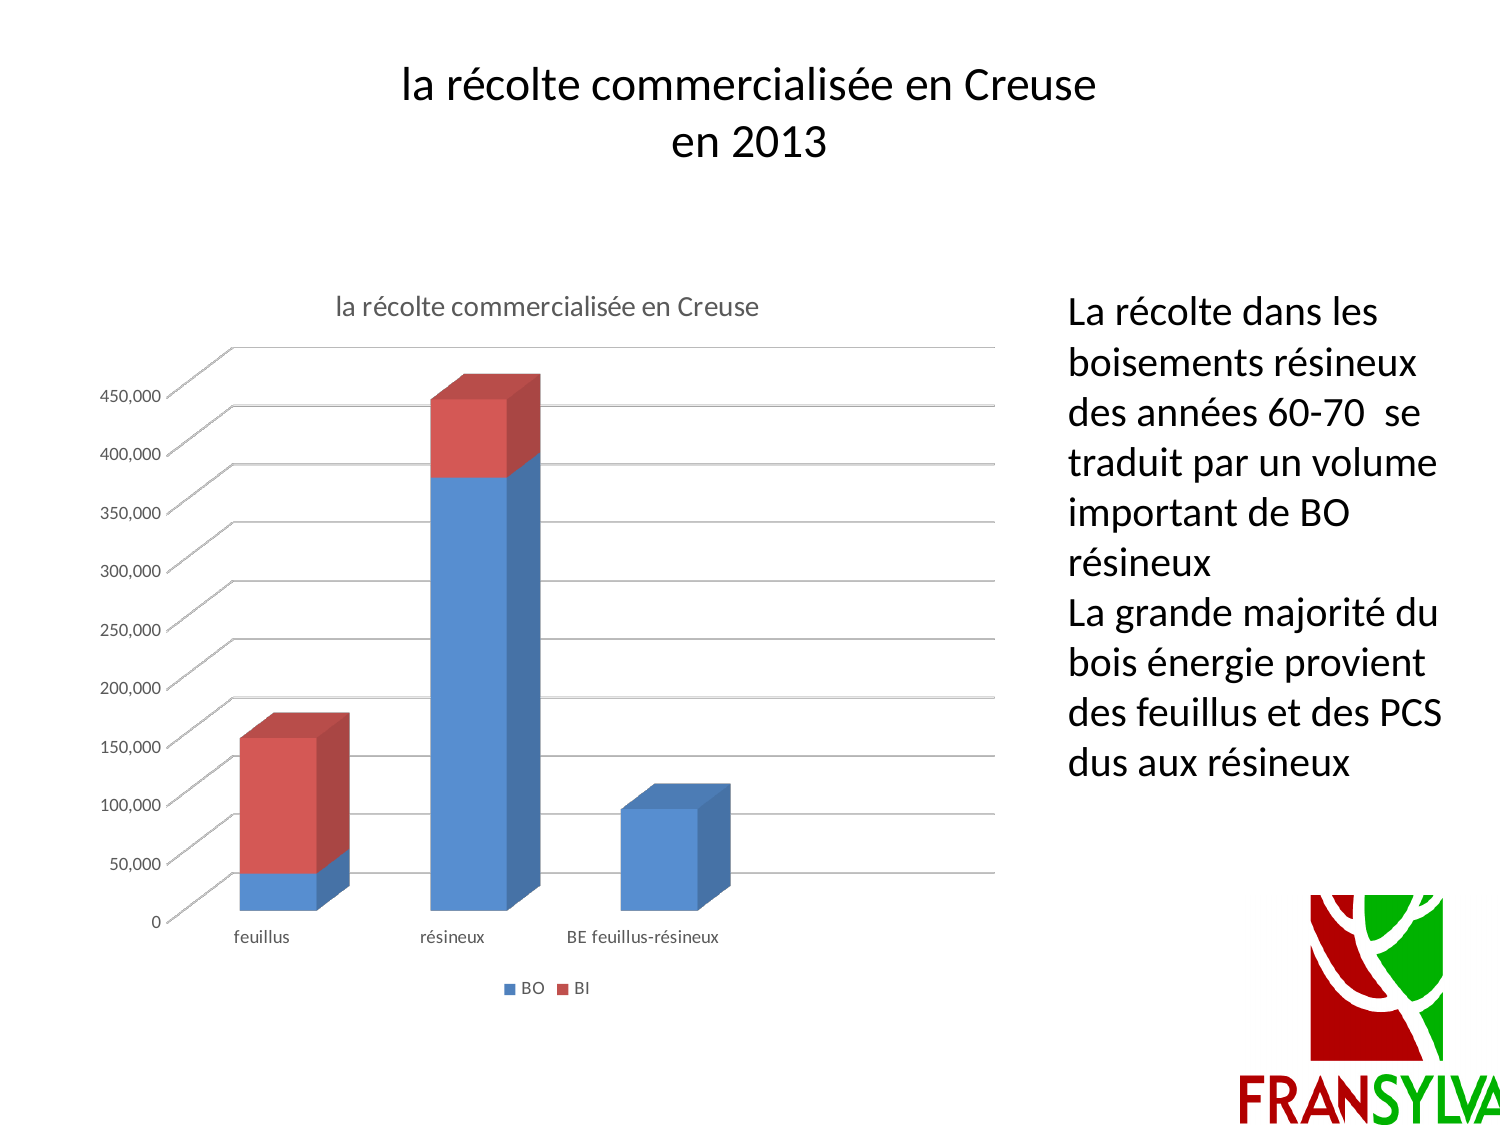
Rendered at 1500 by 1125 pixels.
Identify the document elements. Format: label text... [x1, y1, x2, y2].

picture [1240, 895, 1500, 1125]
title la récolte commercialisée en Creuse en 2013 [75, 45, 1425, 233]
text_box La récolte dans les boisements résineux des années 60-70 se traduit par un volume important de BO résineux La grande majorité du bois énergie provient des feuillus et des PCS dus aux résineux [1053, 276, 1473, 792]
chart [74, 262, 1020, 1006]
